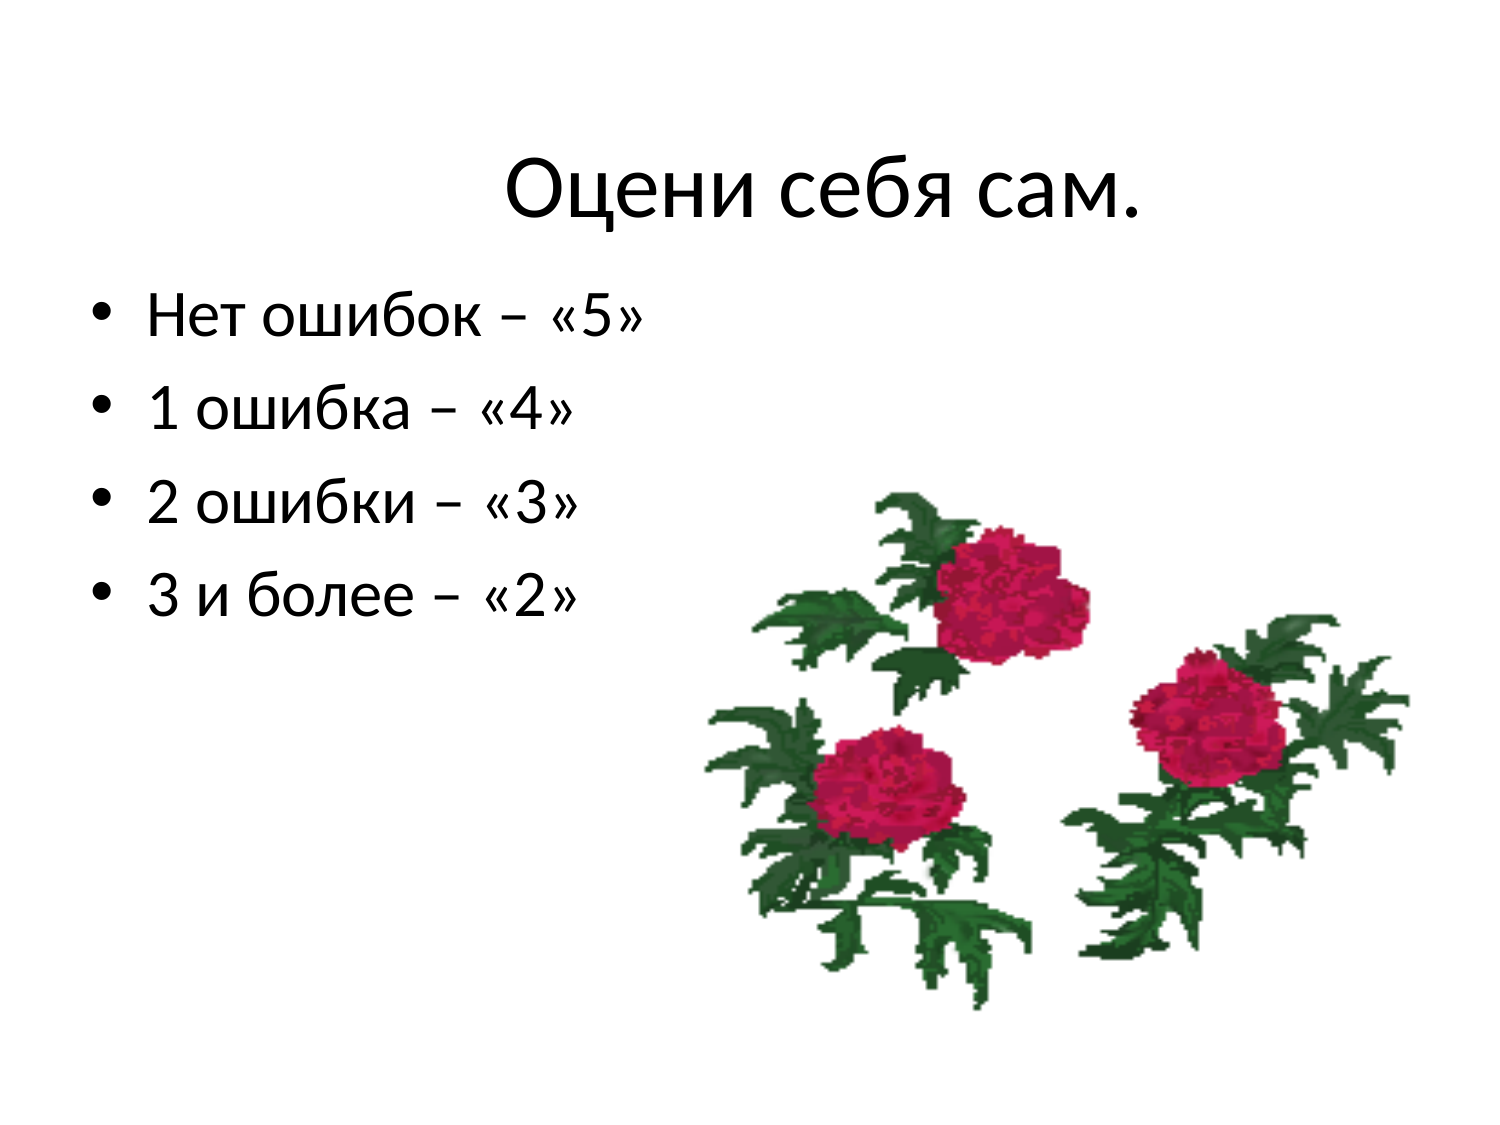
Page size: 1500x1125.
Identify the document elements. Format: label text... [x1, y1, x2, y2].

list Нет ошибок – «5» 1 ошибка – «4» 2 ошибки – «3» 3 и более – «2» [75, 262, 1425, 1005]
title Оцени себя сам. [150, 99, 1500, 263]
picture [699, 449, 1426, 1044]
